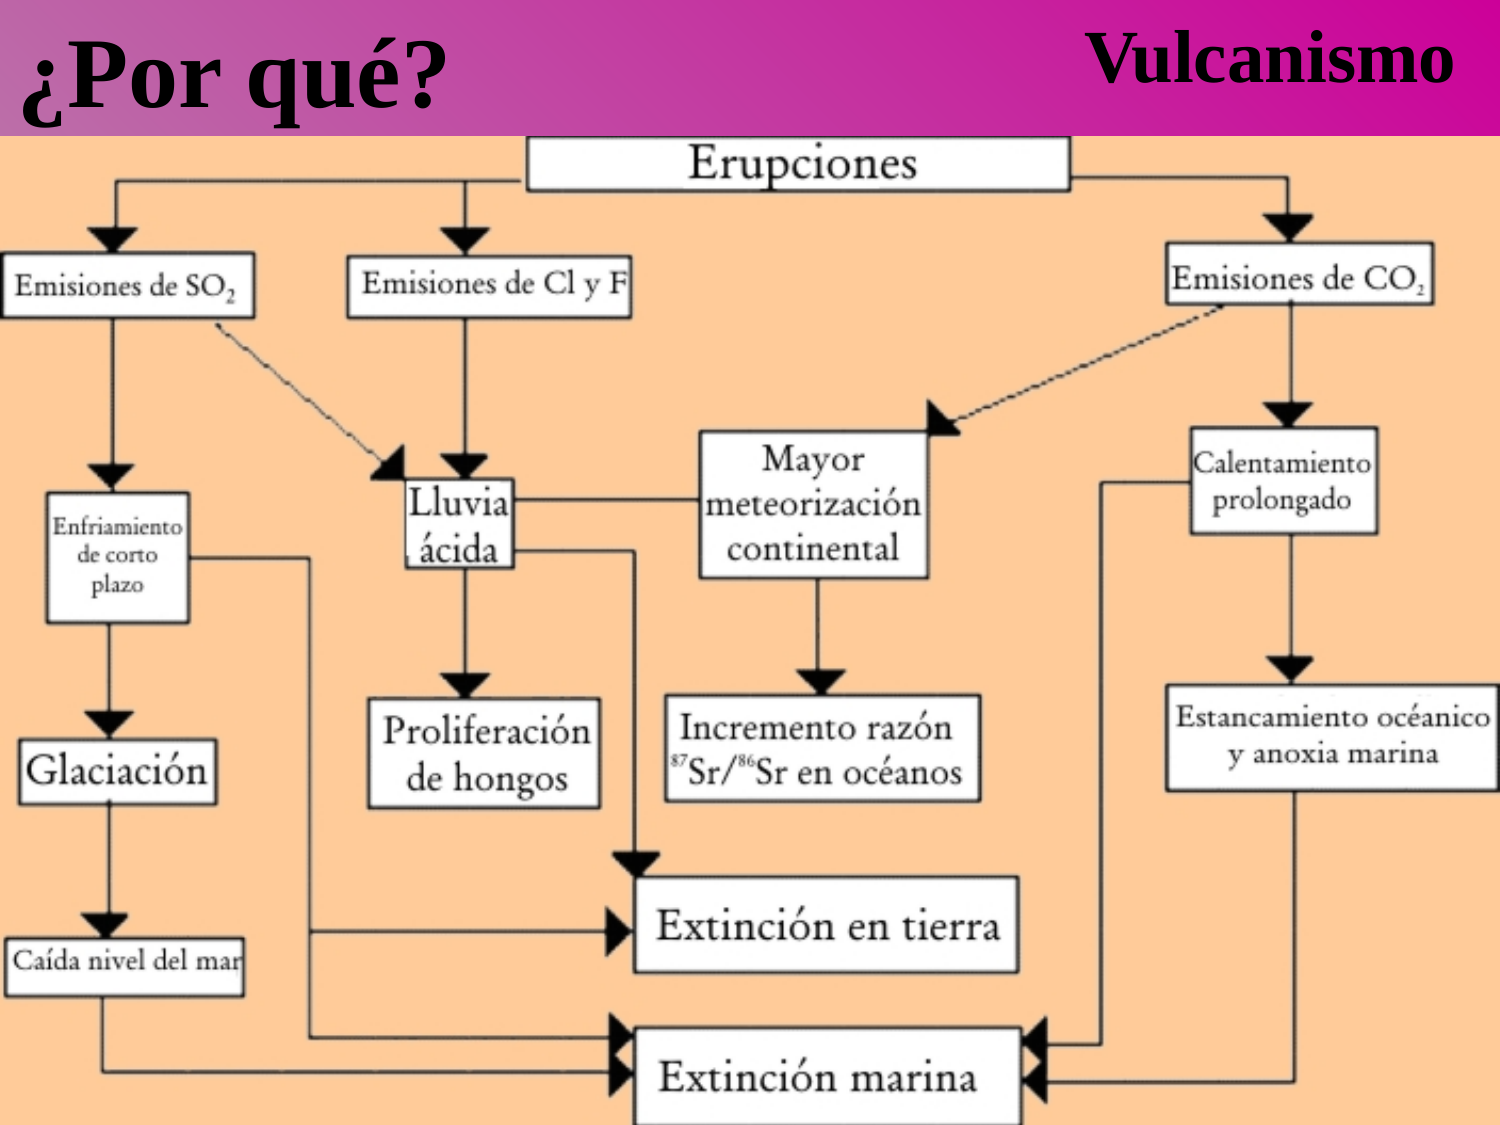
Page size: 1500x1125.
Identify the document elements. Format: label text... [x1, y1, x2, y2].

text_box Vulcanismo [1069, 0, 1472, 105]
text_box ¿Por qué? [2, 0, 467, 135]
picture [0, 135, 1500, 1125]
